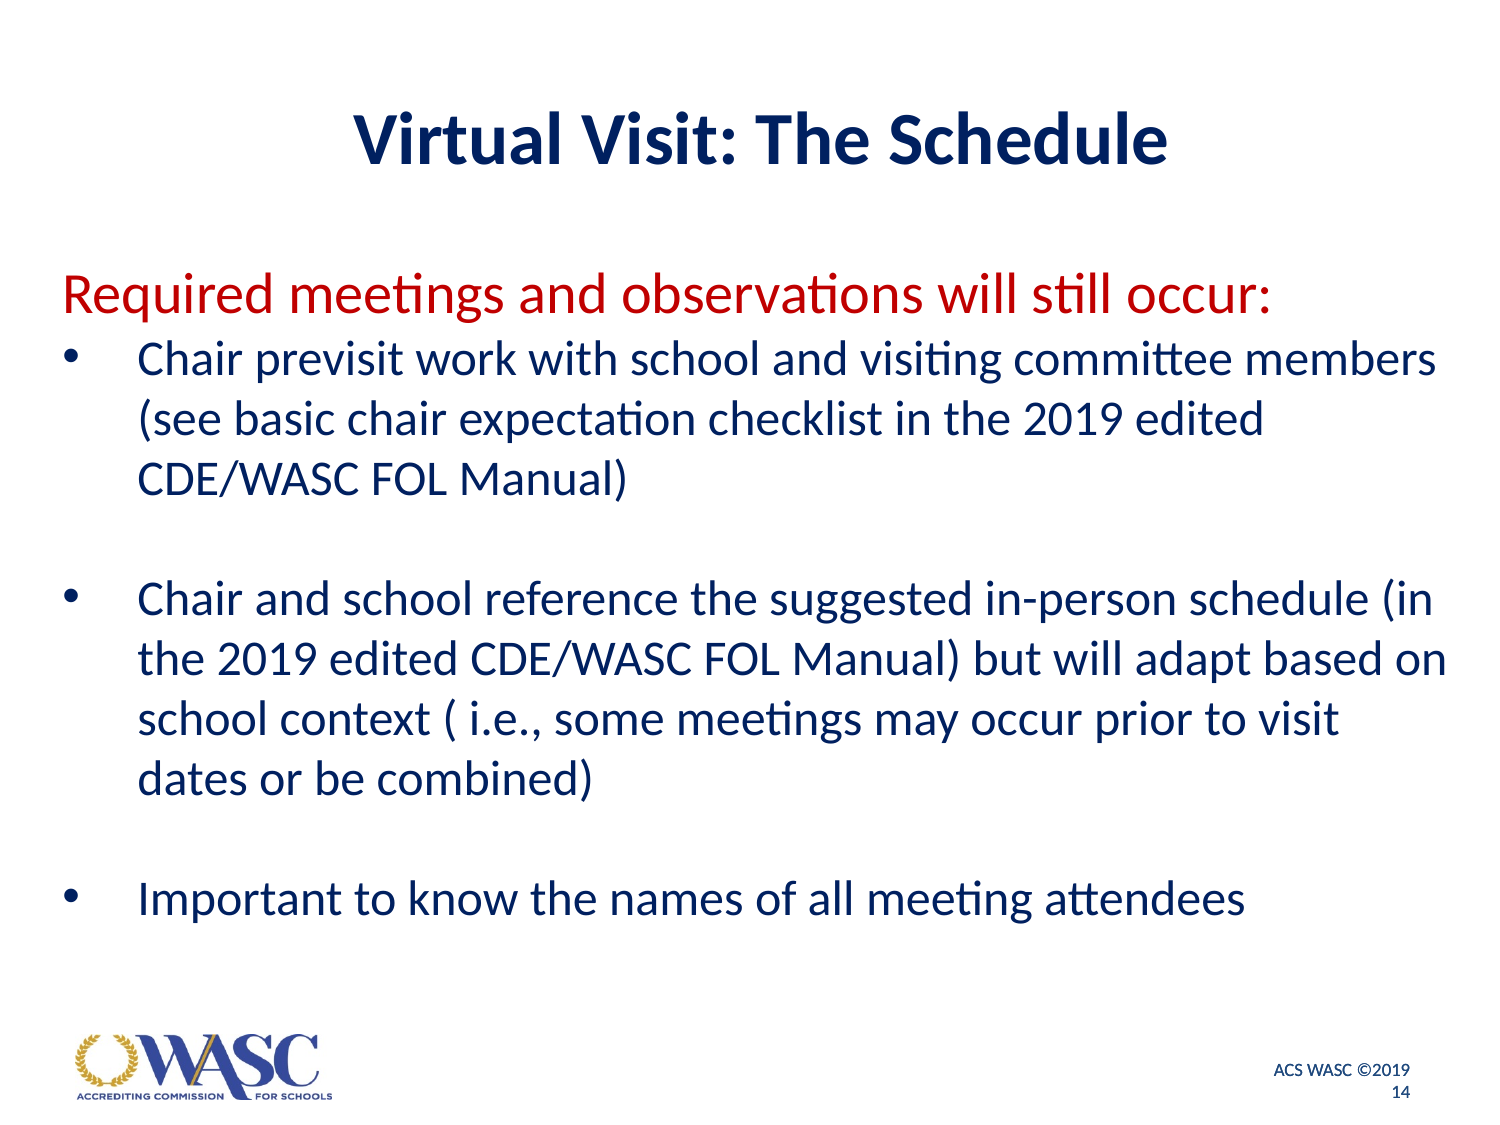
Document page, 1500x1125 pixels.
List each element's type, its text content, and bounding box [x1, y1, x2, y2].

text_box Required meetings and observations will still occur: Chair previsit work with school and visiting committee members (see basic chair expectation checklist in the 2019 edited CDE/WASC FOL Manual) Chair and school reference the suggested in-person schedule (in the 2019 edited CDE/WASC FOL Manual) but will adapt based on school context ( i.e., some meetings may occur prior to visit dates or be combined) Important to know the names of all meeting attendees [62, 278, 1460, 925]
picture [75, 1034, 332, 1100]
title Virtual Visit: The Schedule [62, 87, 1463, 278]
